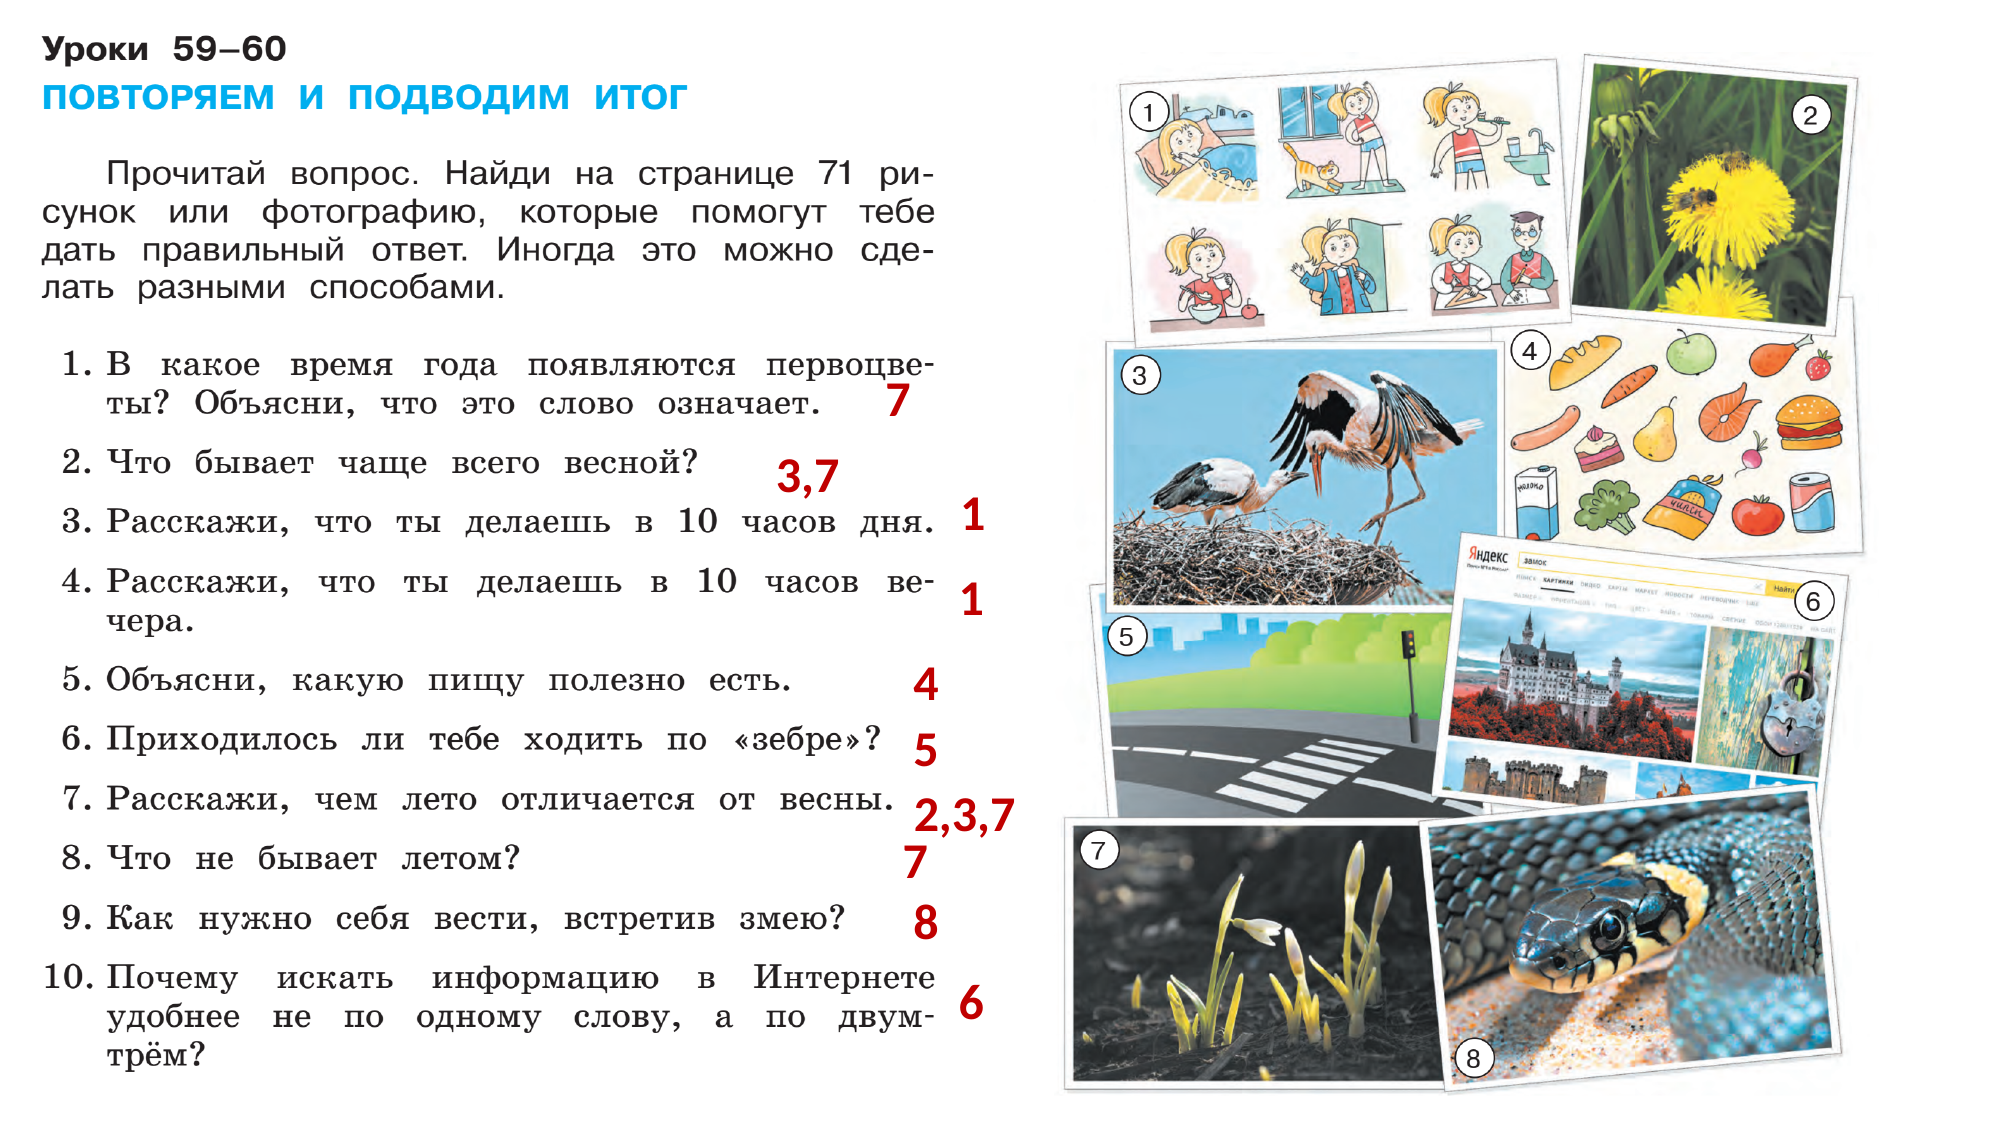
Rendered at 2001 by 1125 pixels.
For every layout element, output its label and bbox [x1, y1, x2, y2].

picture [20, 9, 945, 1116]
picture [1054, 20, 1879, 1096]
text_box [760, 359, 1032, 1039]
